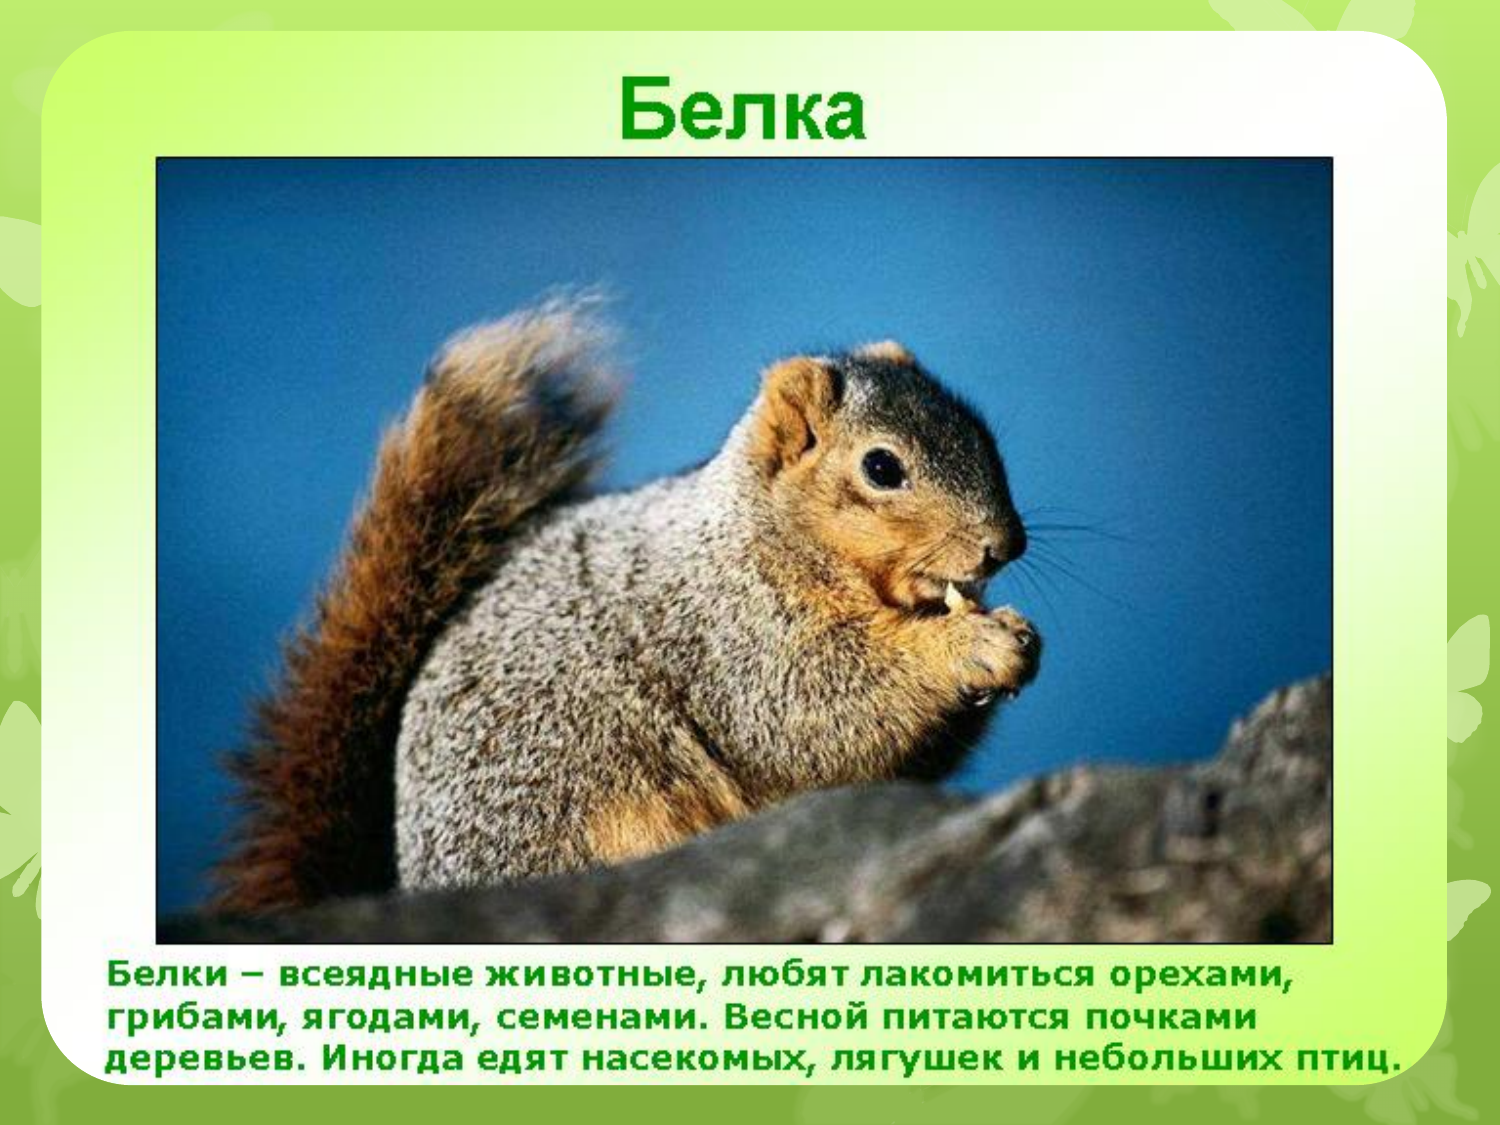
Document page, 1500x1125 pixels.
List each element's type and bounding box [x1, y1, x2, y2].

picture [40, 30, 1448, 1086]
